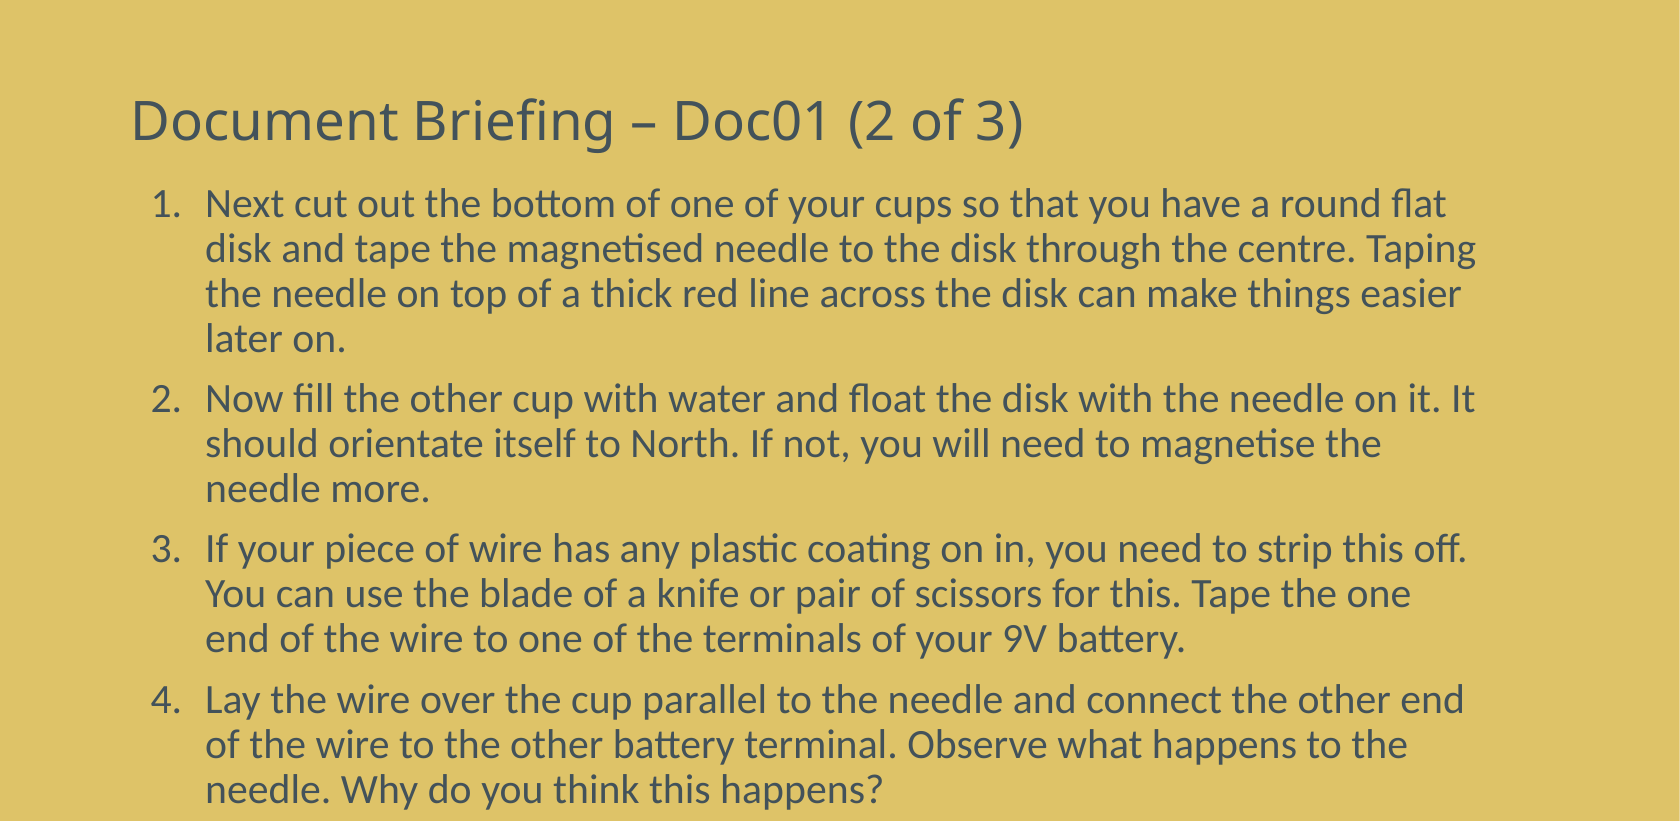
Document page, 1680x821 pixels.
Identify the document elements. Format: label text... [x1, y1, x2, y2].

list Next cut out the bottom of one of your cups so that you have a round flat disk and tape the magnetised needle to the disk through the centre. Taping the needle on top of a thick red line across the disk can make things easier later on. Now fill the other cup with water and float the disk with the needle on it. It should orientate itself to North. If not, you will need to magnetise the needle more. If your piece of wire has any plastic coating on in, you need to strip this off. You can use the blade of a knife or pair of scissors for this. Tape the one end of the wire to one of the terminals of your 9V battery. Lay the wire over the cup parallel to the needle and connect the other end of the wire to the other battery terminal. Observe what happens to the needle. Why do you think this happens? [135, 173, 1495, 821]
title Document Briefing – Doc01 (2 of 3) [115, 43, 1565, 203]
